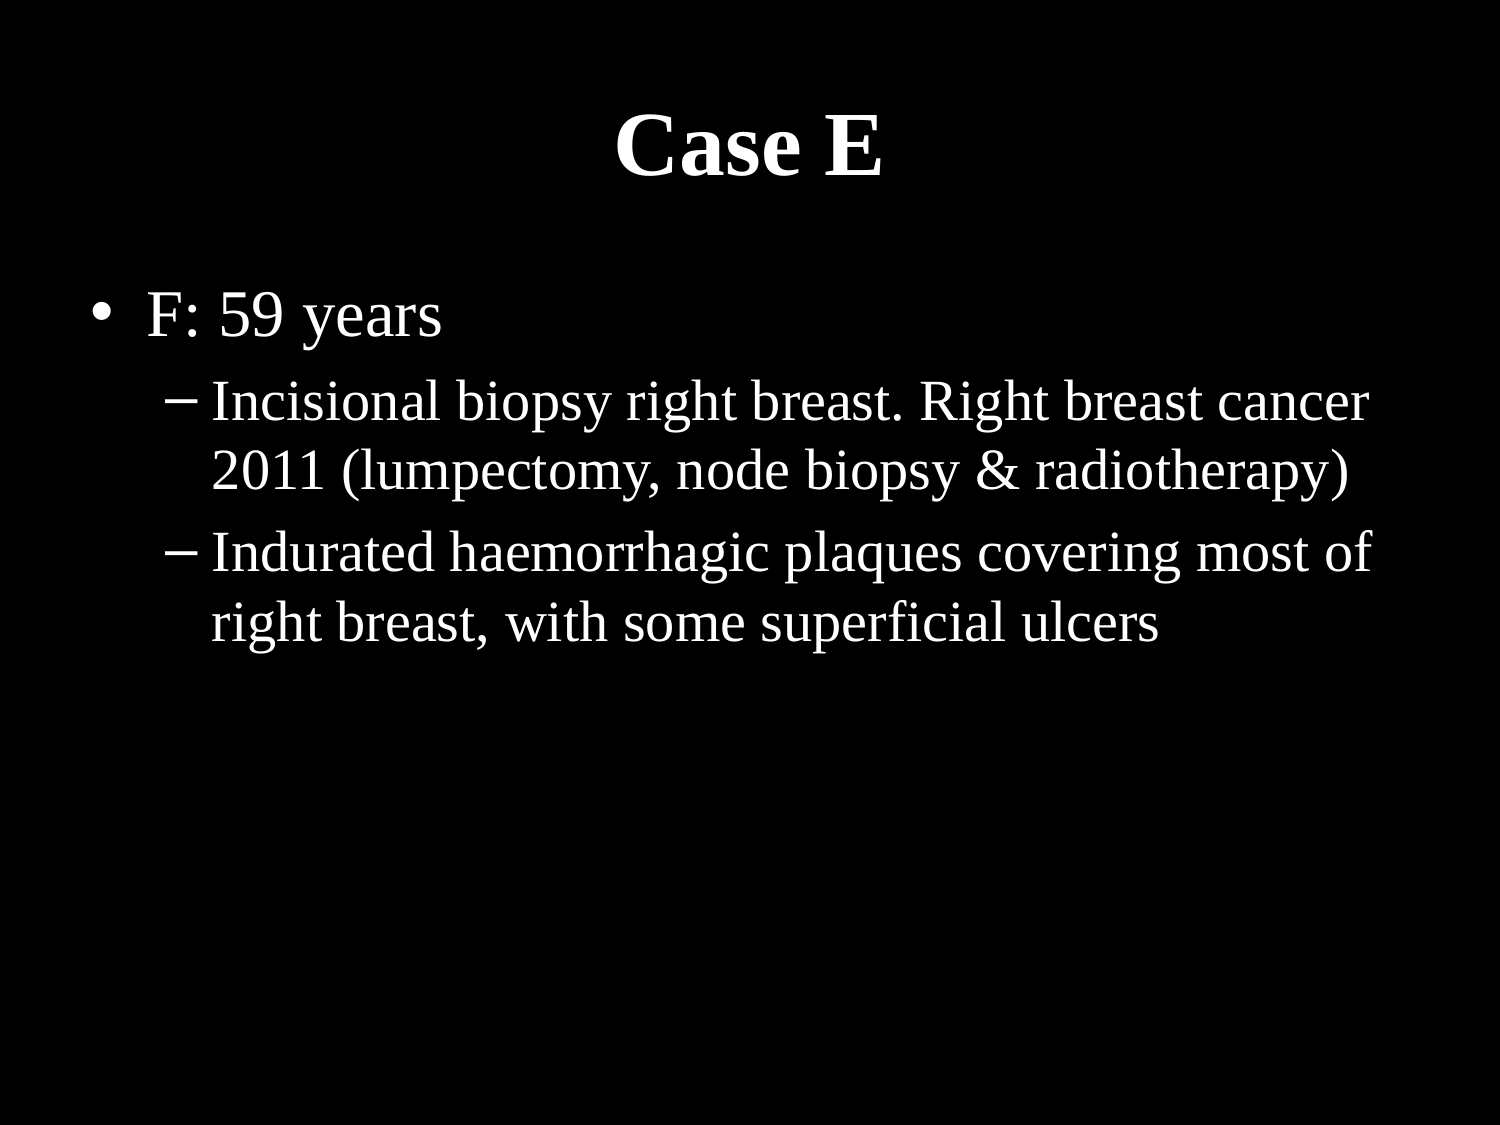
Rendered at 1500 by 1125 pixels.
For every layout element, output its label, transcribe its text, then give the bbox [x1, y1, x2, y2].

title Case E [75, 45, 1425, 233]
list F: 59 years Incisional biopsy right breast. Right breast cancer 2011 (lumpectomy, node biopsy & radiotherapy) Indurated haemorrhagic plaques covering most of right breast, with some superficial ulcers [75, 262, 1425, 1005]
